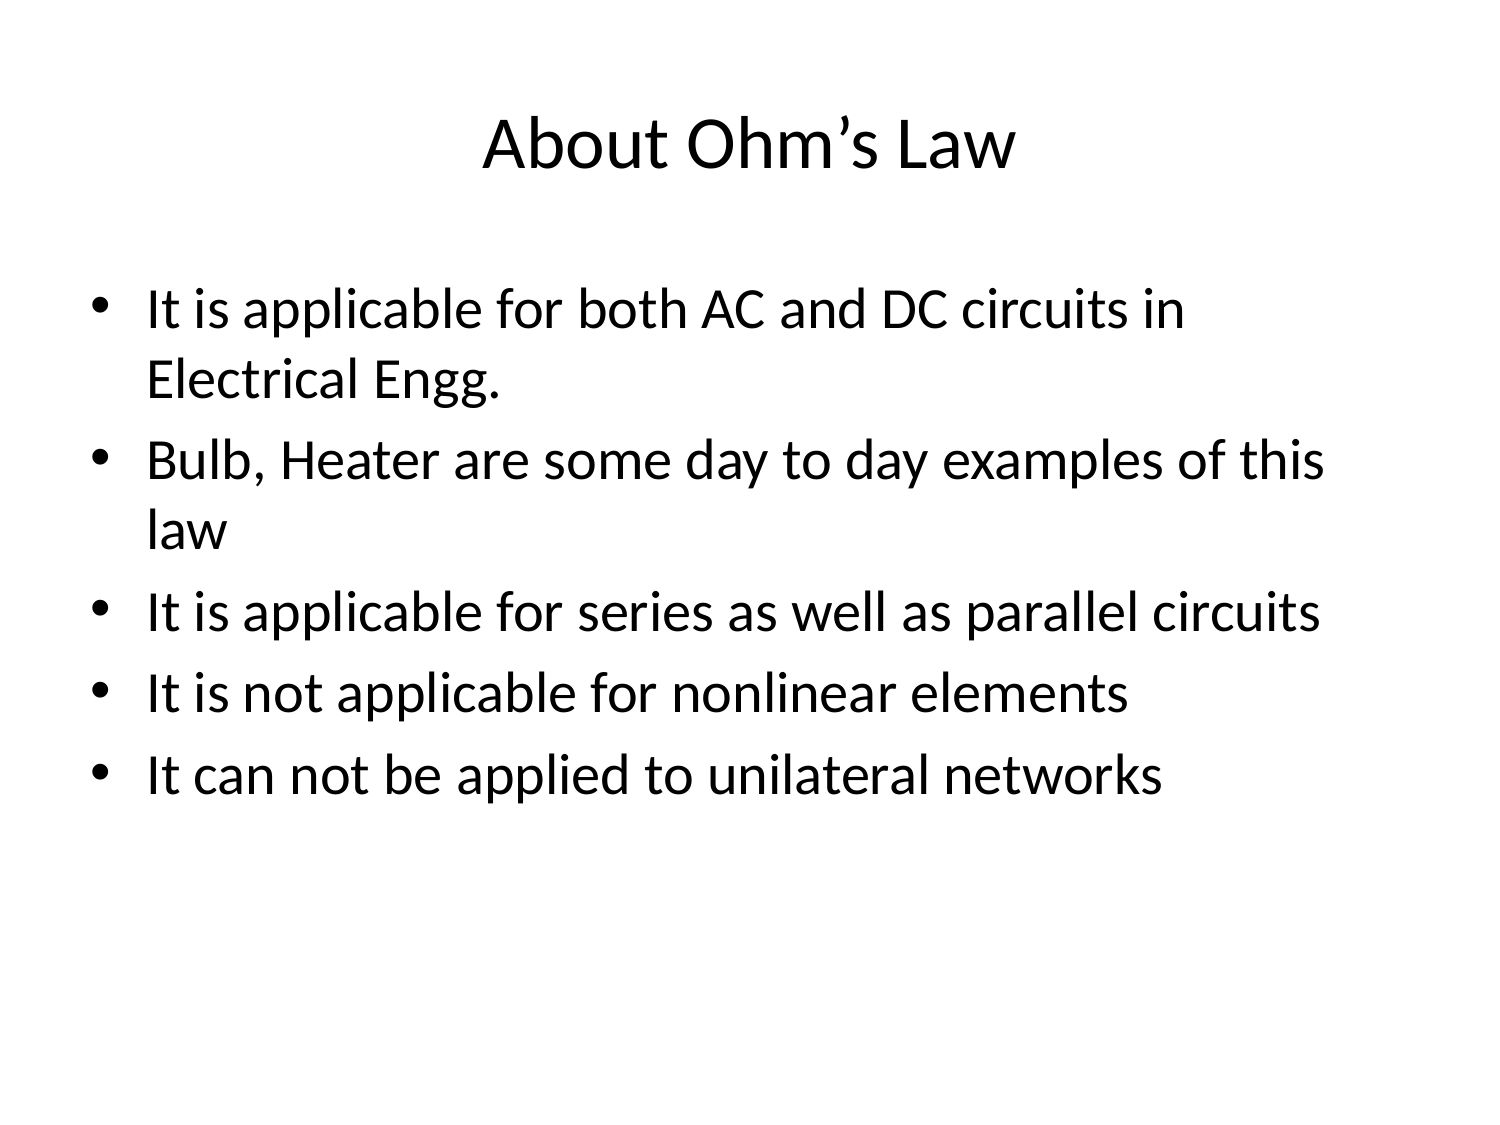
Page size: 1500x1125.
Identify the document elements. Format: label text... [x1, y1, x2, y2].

title About Ohm’s Law [75, 45, 1425, 233]
list It is applicable for both AC and DC circuits in Electrical Engg. Bulb, Heater are some day to day examples of this law It is applicable for series as well as parallel circuits It is not applicable for nonlinear elements It can not be applied to unilateral networks [75, 262, 1425, 1005]
